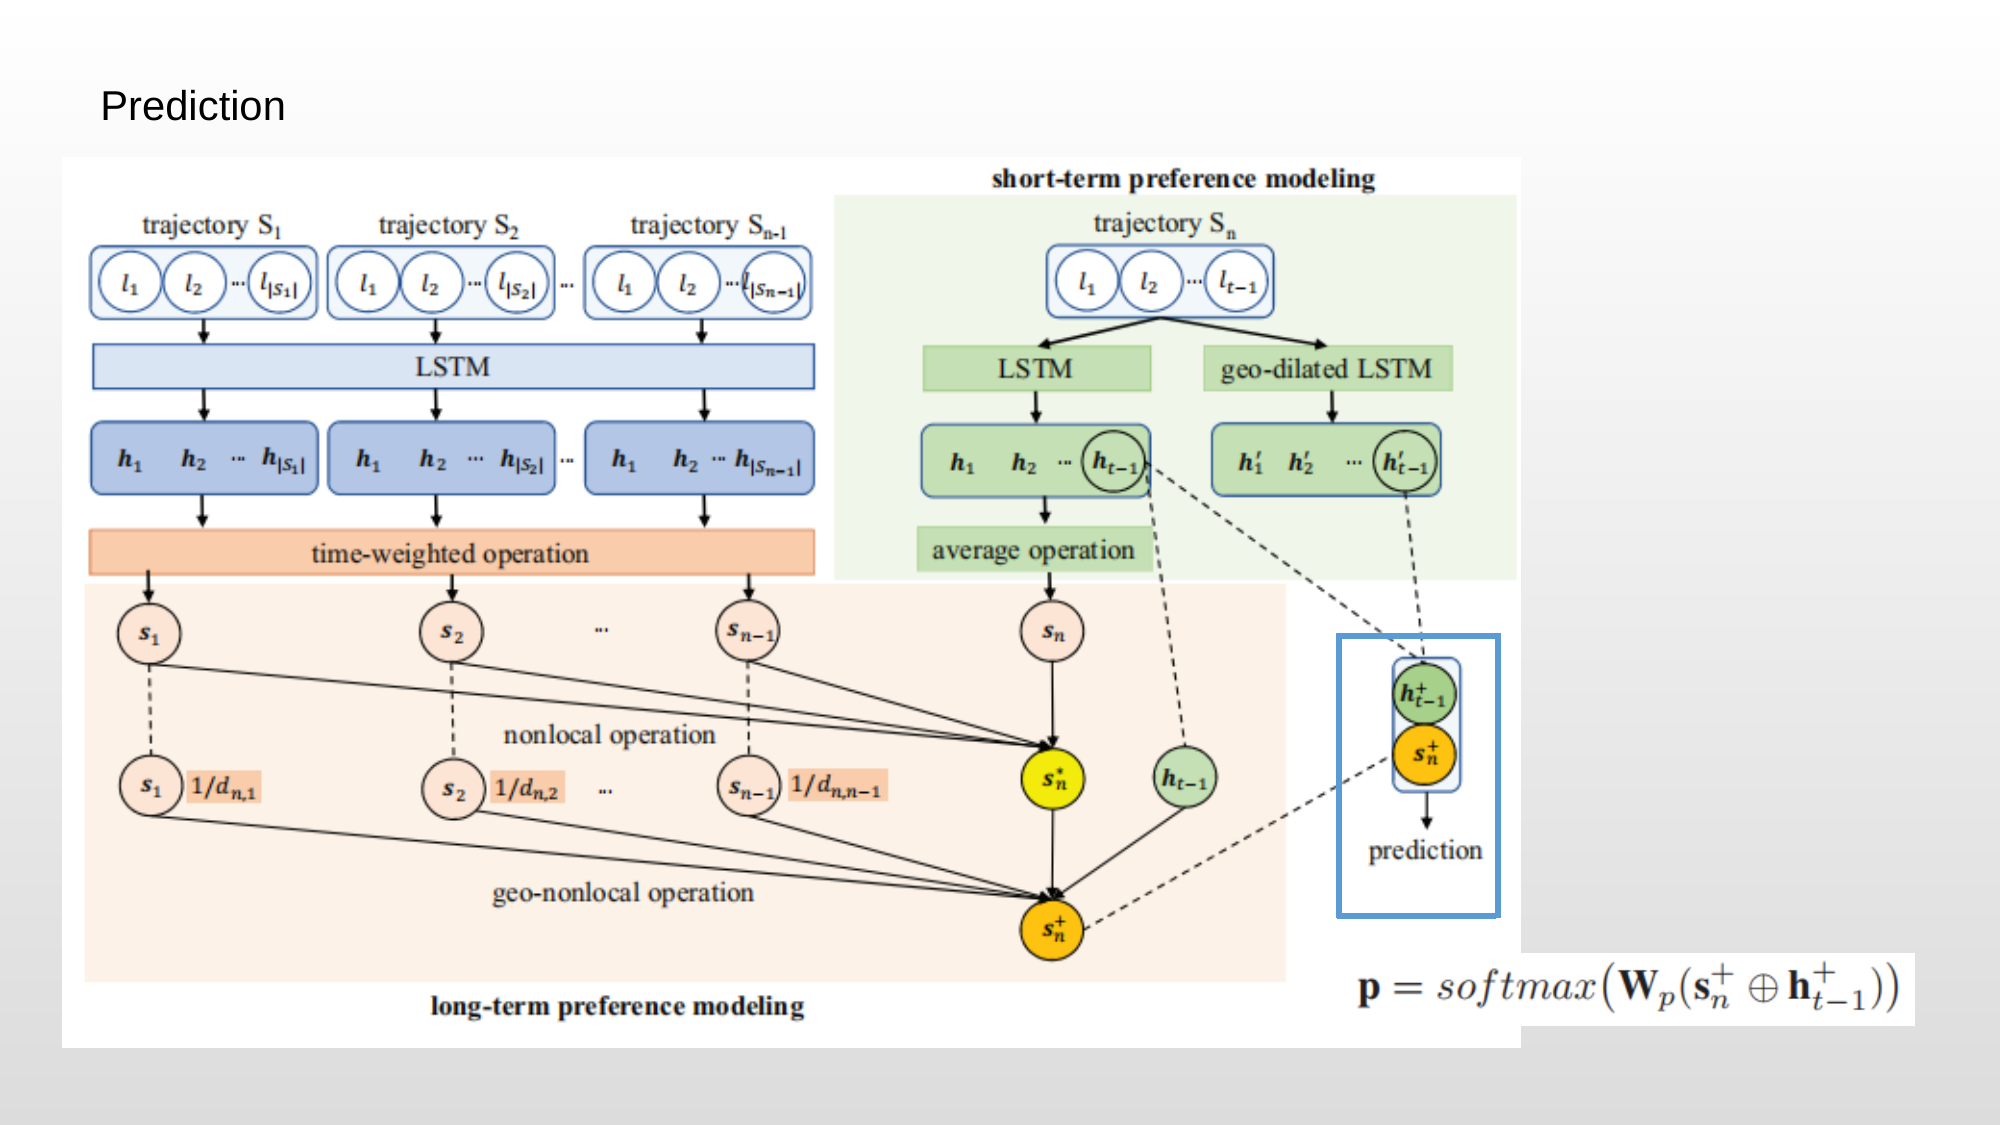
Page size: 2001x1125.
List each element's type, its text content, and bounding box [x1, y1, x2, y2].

picture [62, 157, 1915, 1048]
text_box Prediction [85, 71, 593, 137]
